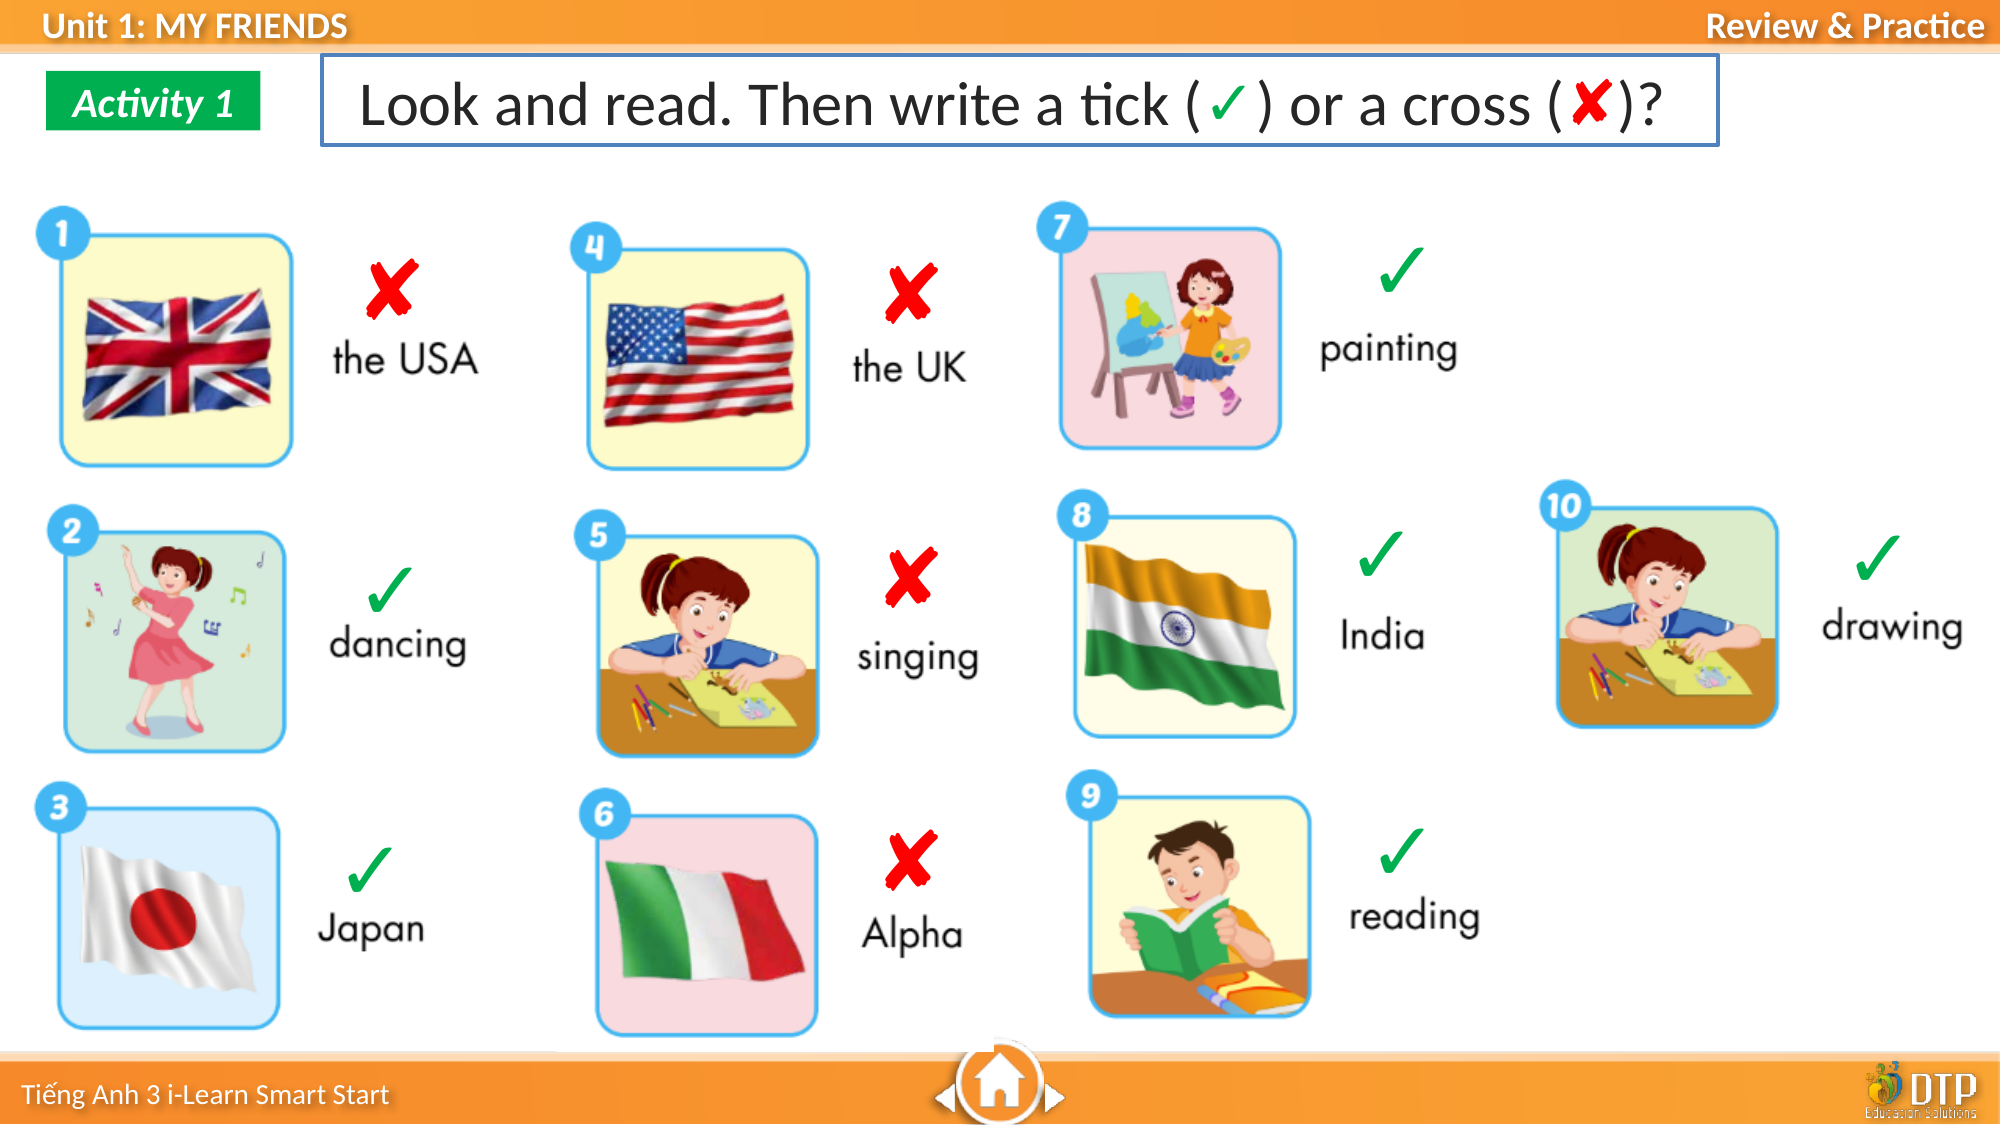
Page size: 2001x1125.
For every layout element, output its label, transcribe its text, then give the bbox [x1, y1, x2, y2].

text_box Look and read. Then write a tick (✓) or a cross (✘)? [320, 53, 1720, 147]
picture [0, 0, 2000, 1125]
text_box Activity 1 [44, 69, 263, 133]
